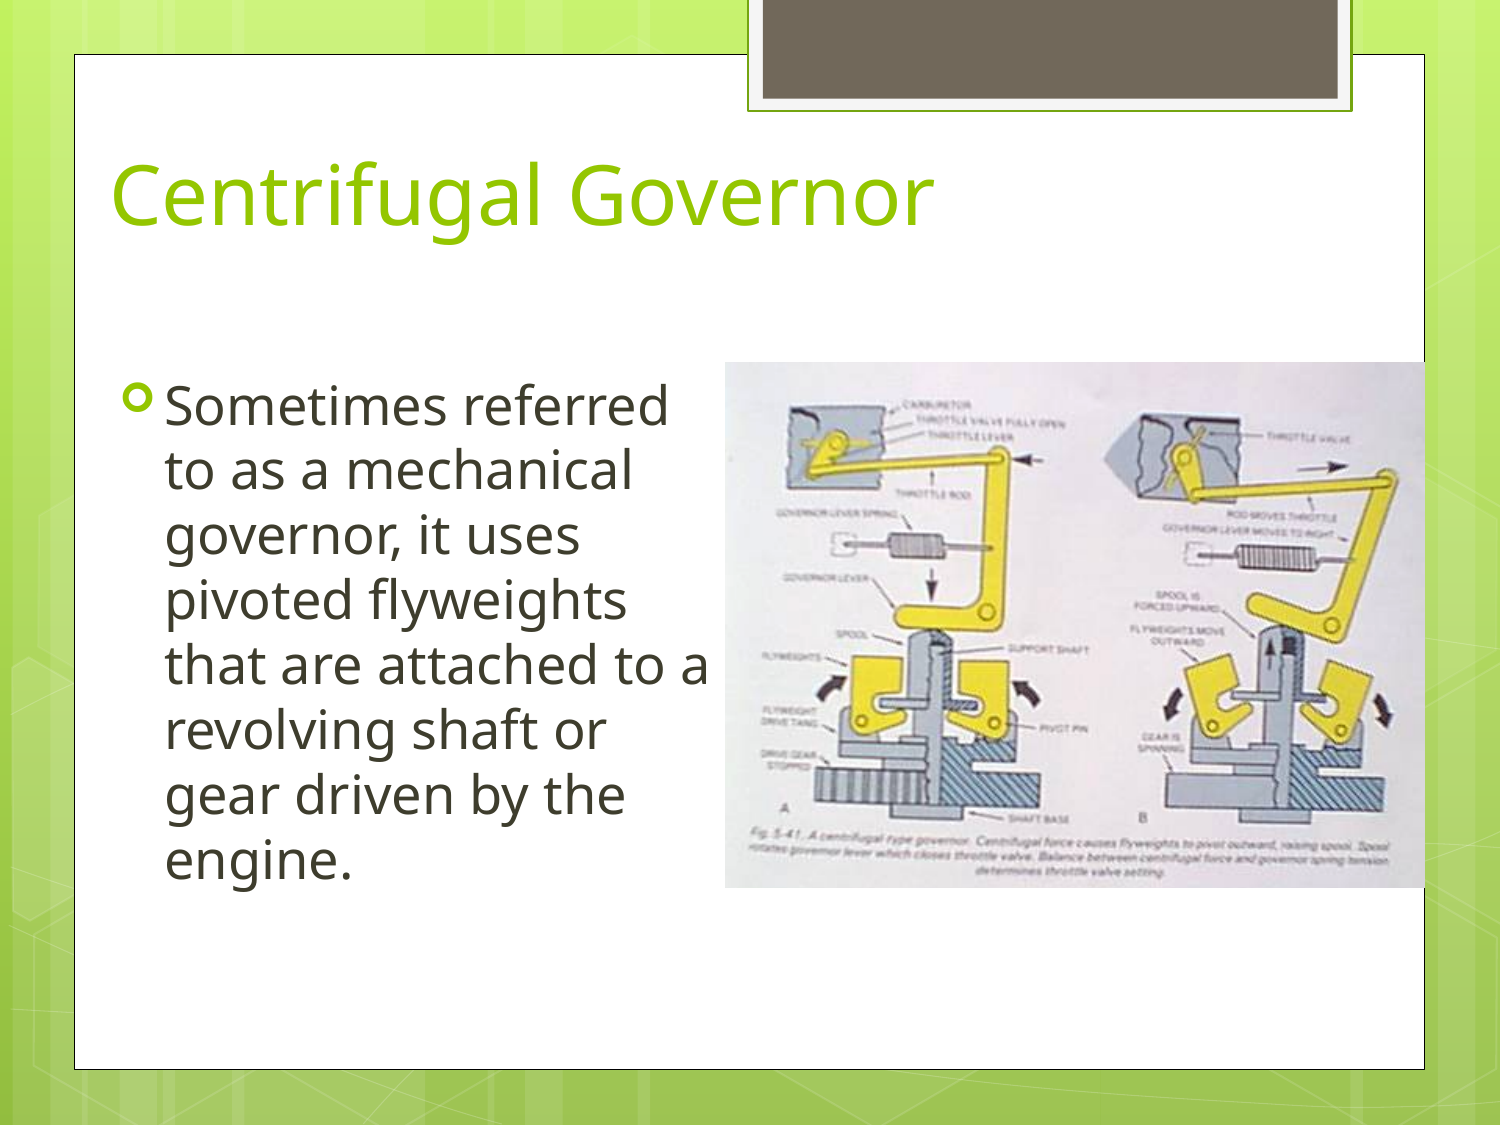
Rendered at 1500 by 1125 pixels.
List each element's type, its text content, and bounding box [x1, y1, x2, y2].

list Sometimes referred to as a mechanical governor, it uses pivoted flyweights that are attached to a revolving shaft or gear driven by the engine. [92, 287, 737, 988]
title Centrifugal Governor [94, 50, 1407, 250]
picture [724, 362, 1426, 888]
